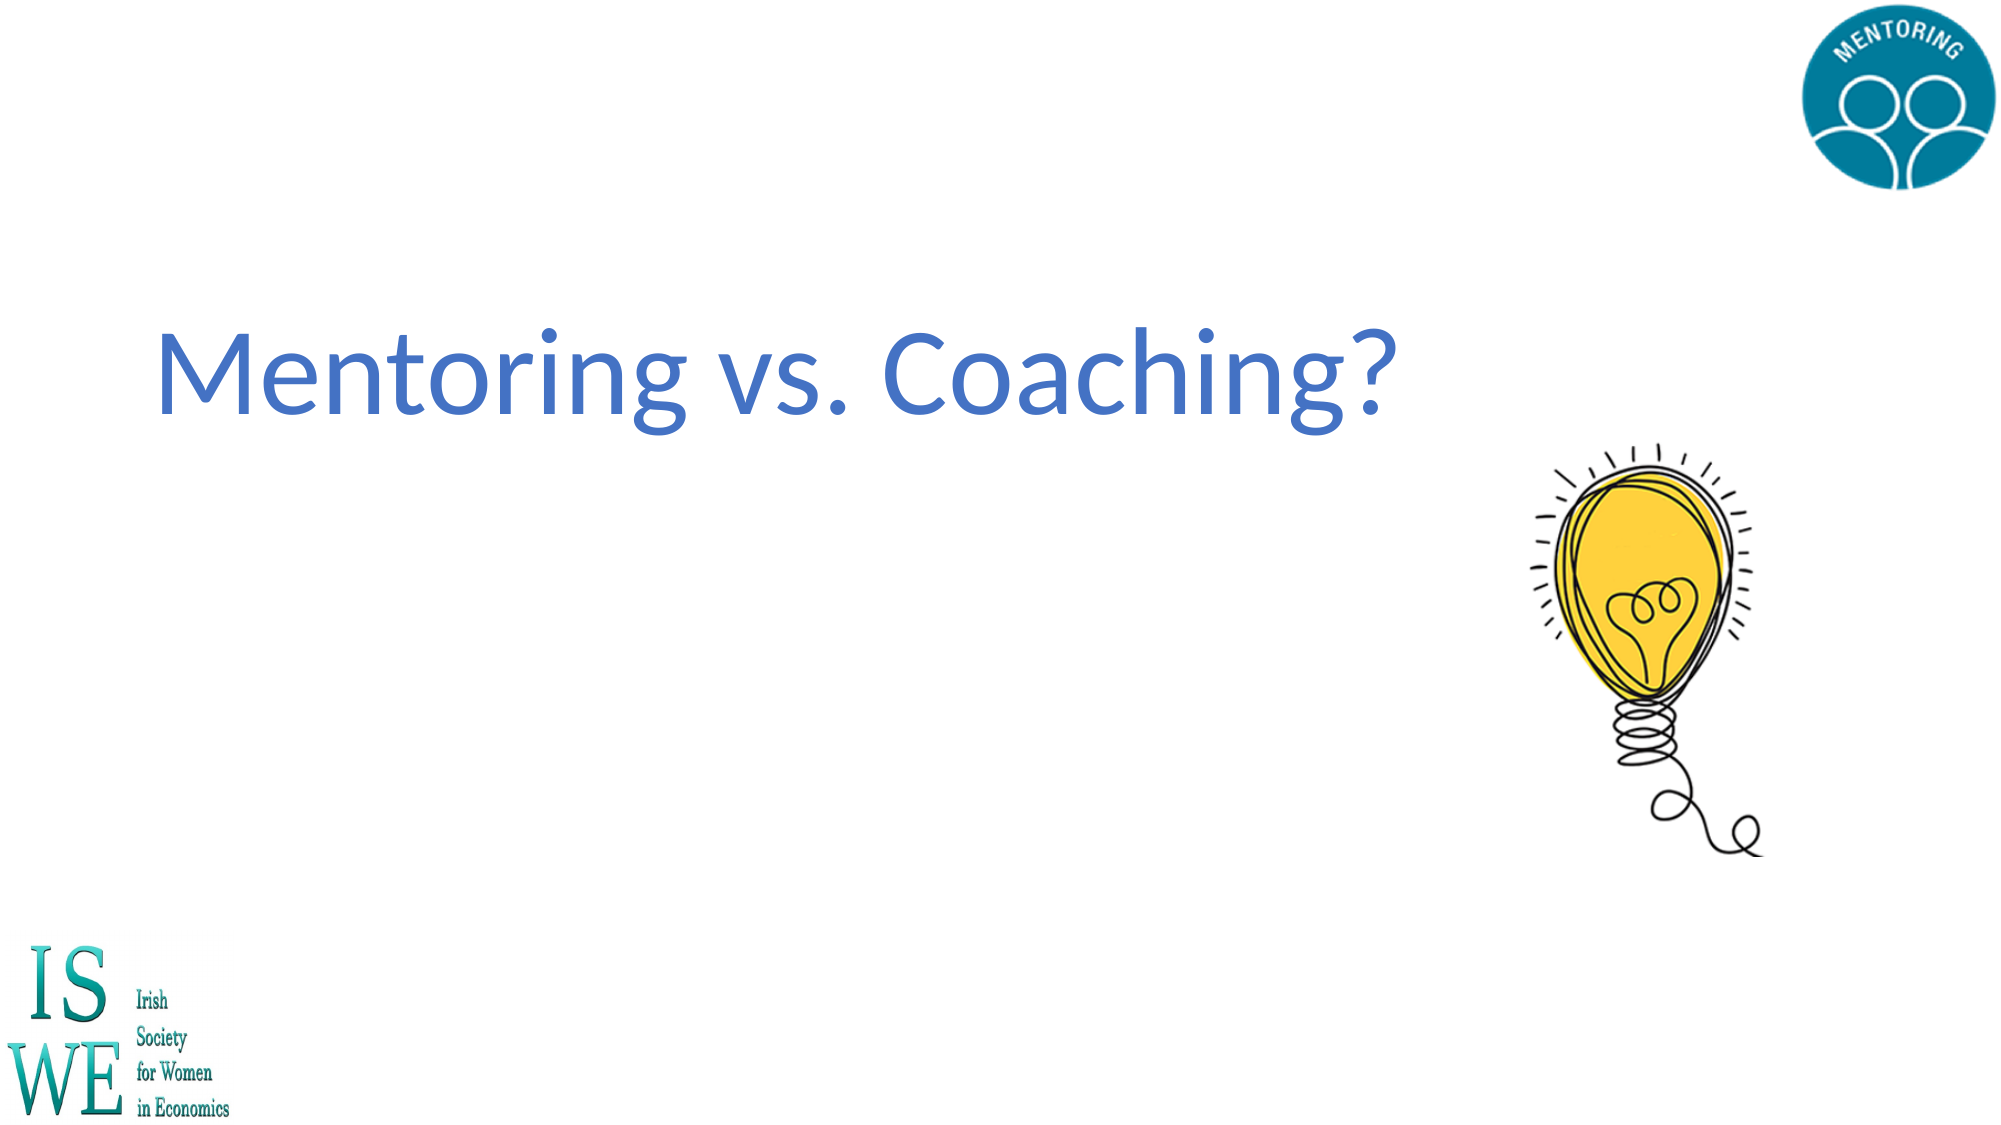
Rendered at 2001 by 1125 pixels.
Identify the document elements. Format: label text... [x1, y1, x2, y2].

picture [5, 930, 234, 1042]
footer [0, 1042, 2000, 1103]
list Mentoring vs. Coaching? [137, 299, 1863, 1014]
picture [5, 1103, 234, 1125]
picture [1796, 0, 2000, 195]
picture [1477, 435, 1890, 857]
